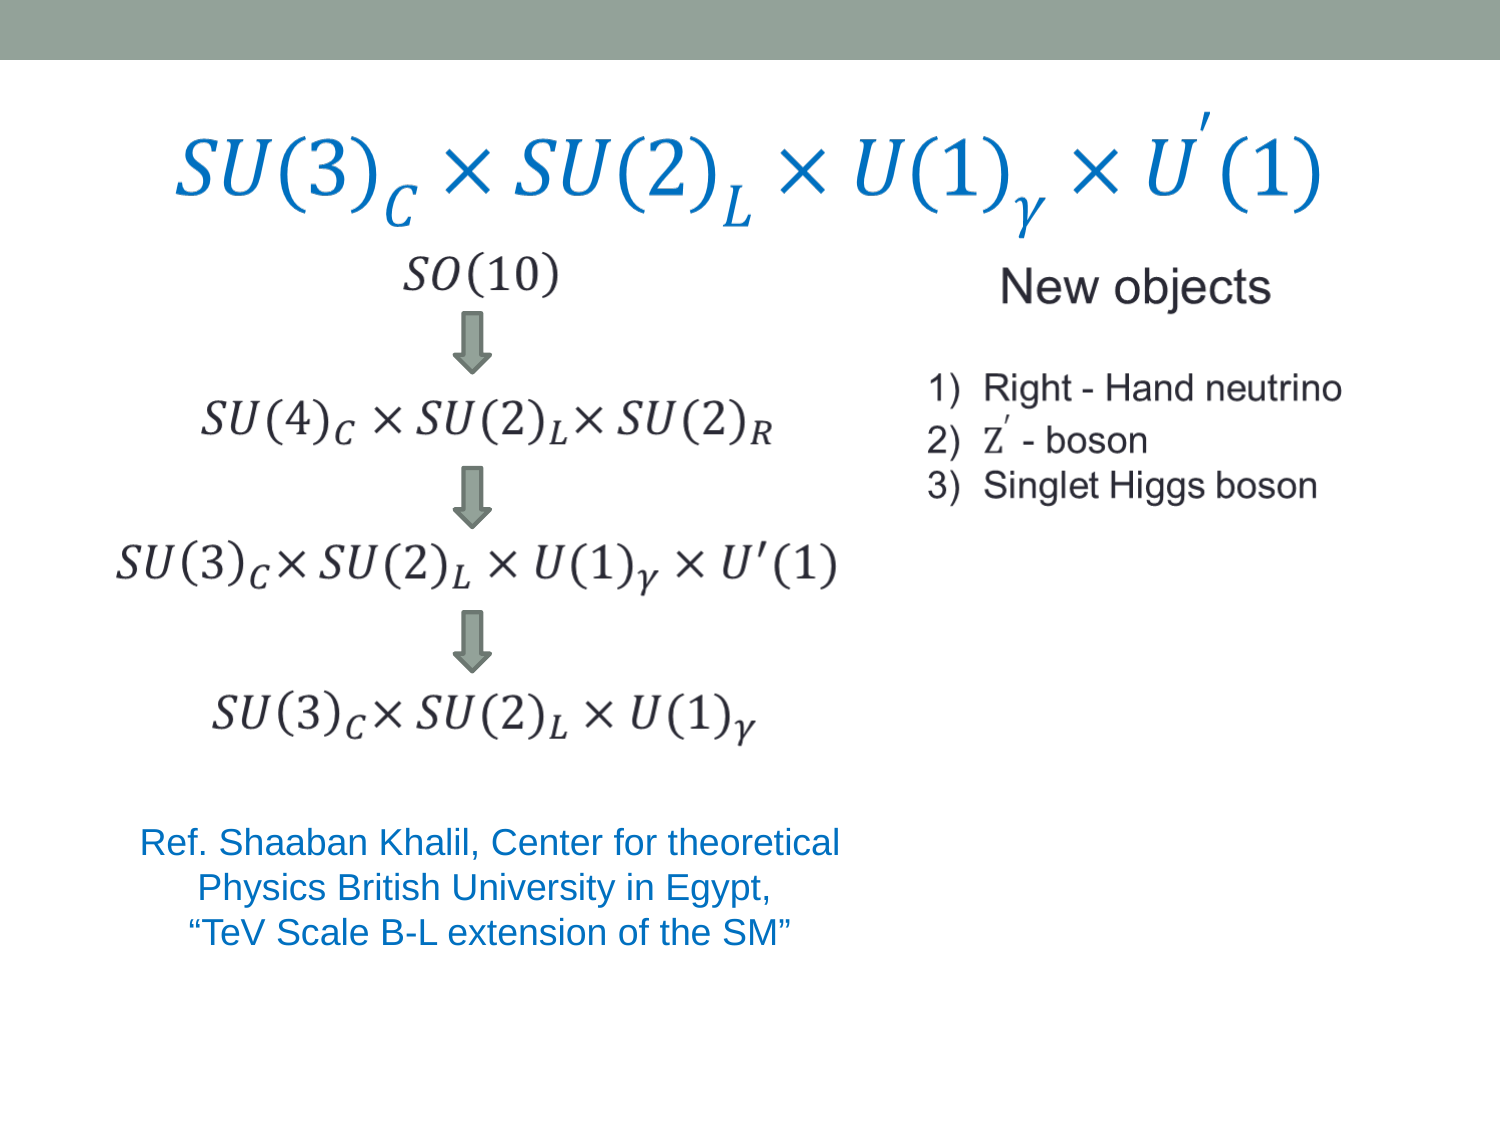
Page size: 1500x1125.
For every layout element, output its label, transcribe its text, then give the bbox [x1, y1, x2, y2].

title [75, 87, 1425, 250]
text_box [452, 311, 493, 375]
text_box Ref. Shaaban Khalil, Center for theoretical Physics British University in Egypt, “TeV Scale B-L extension of the SM” [123, 810, 857, 961]
text_box [452, 610, 493, 674]
list re [76, 233, 1427, 1034]
text_box [912, 250, 1360, 562]
text_box [452, 465, 493, 530]
